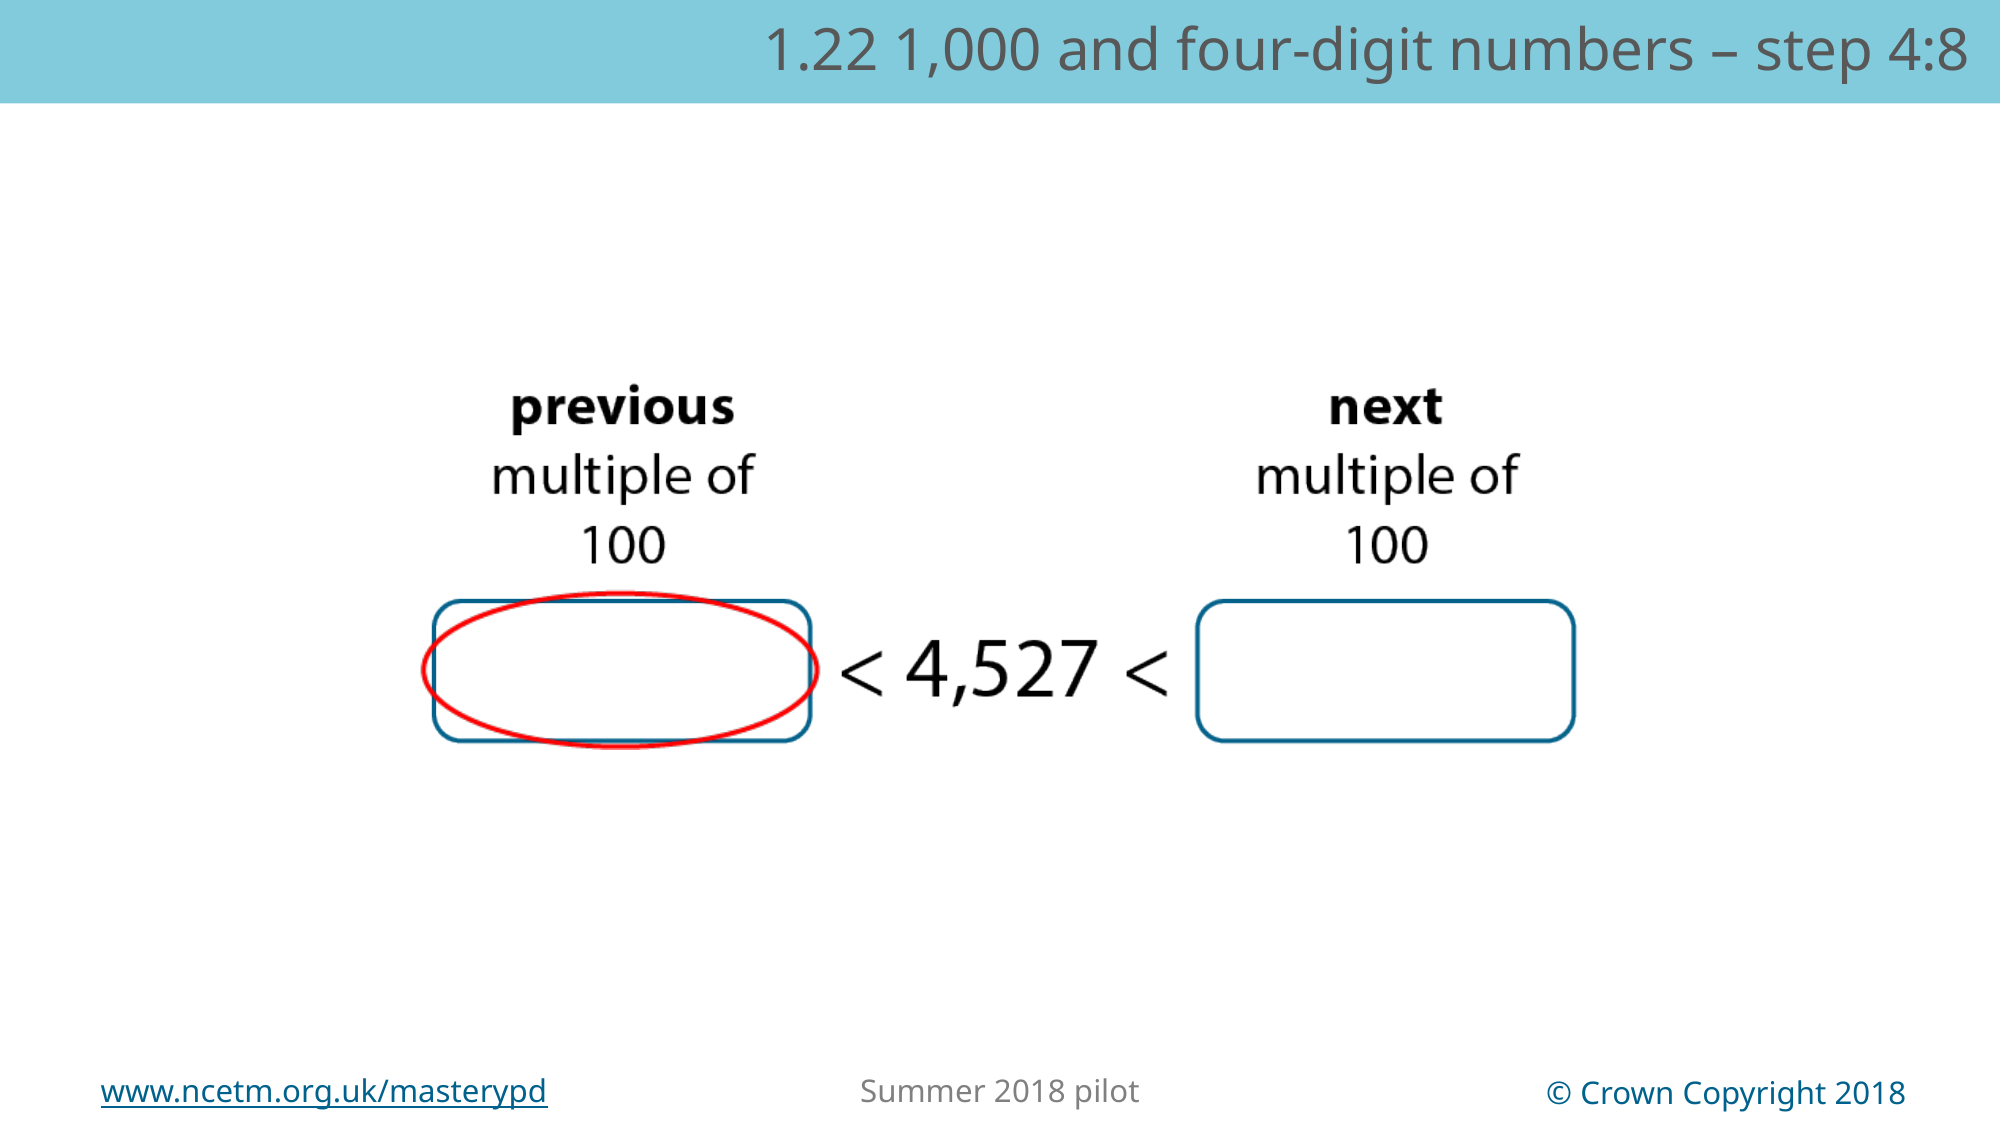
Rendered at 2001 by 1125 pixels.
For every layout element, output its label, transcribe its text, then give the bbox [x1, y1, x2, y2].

list 1.22 1,000 and four-digit numbers – step 4:8 [0, 0, 2000, 104]
picture [315, 374, 1652, 751]
